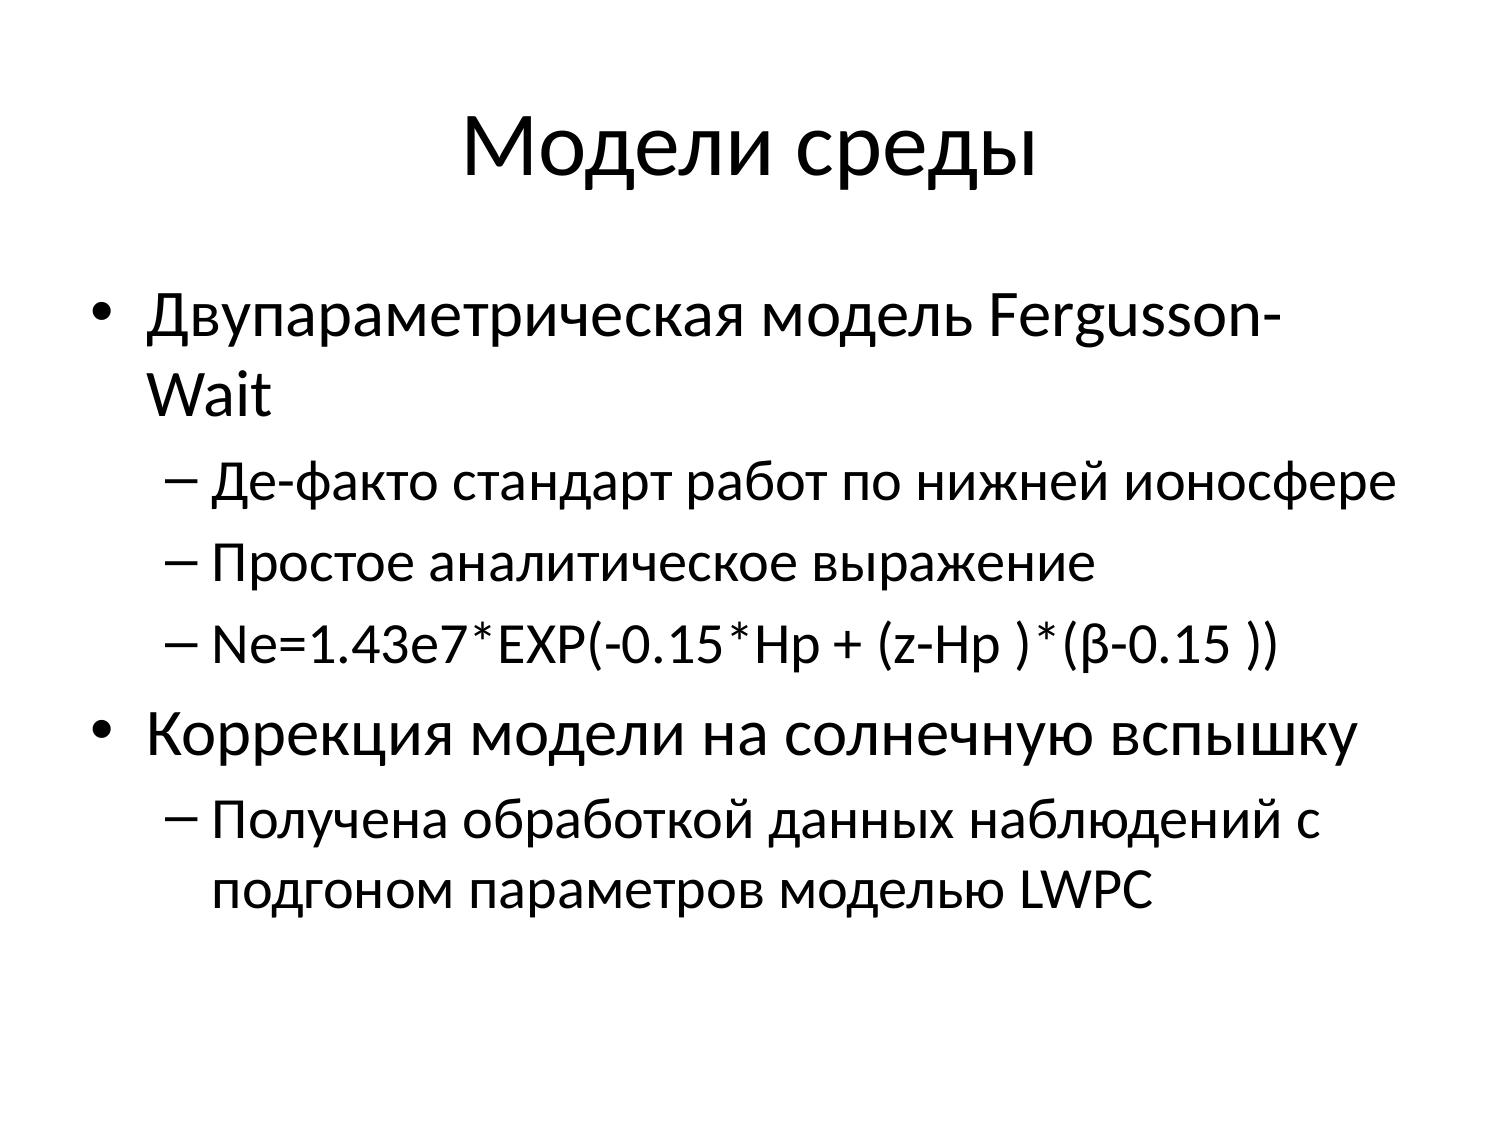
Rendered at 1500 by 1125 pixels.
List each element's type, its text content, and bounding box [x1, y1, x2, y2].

title Модели среды [75, 45, 1425, 233]
list Двупараметрическая модель Fergusson-Wait Де-факто стандарт работ по нижней ионосфере Простое аналитическое выражение Ne=1.43e7*EXP(-0.15*Hp + (z-Hp )*(β-0.15 )) Коррекция модели на солнечную вспышку Получена обработкой данных наблюдений с подгоном параметров моделью LWPC [75, 262, 1425, 1005]
